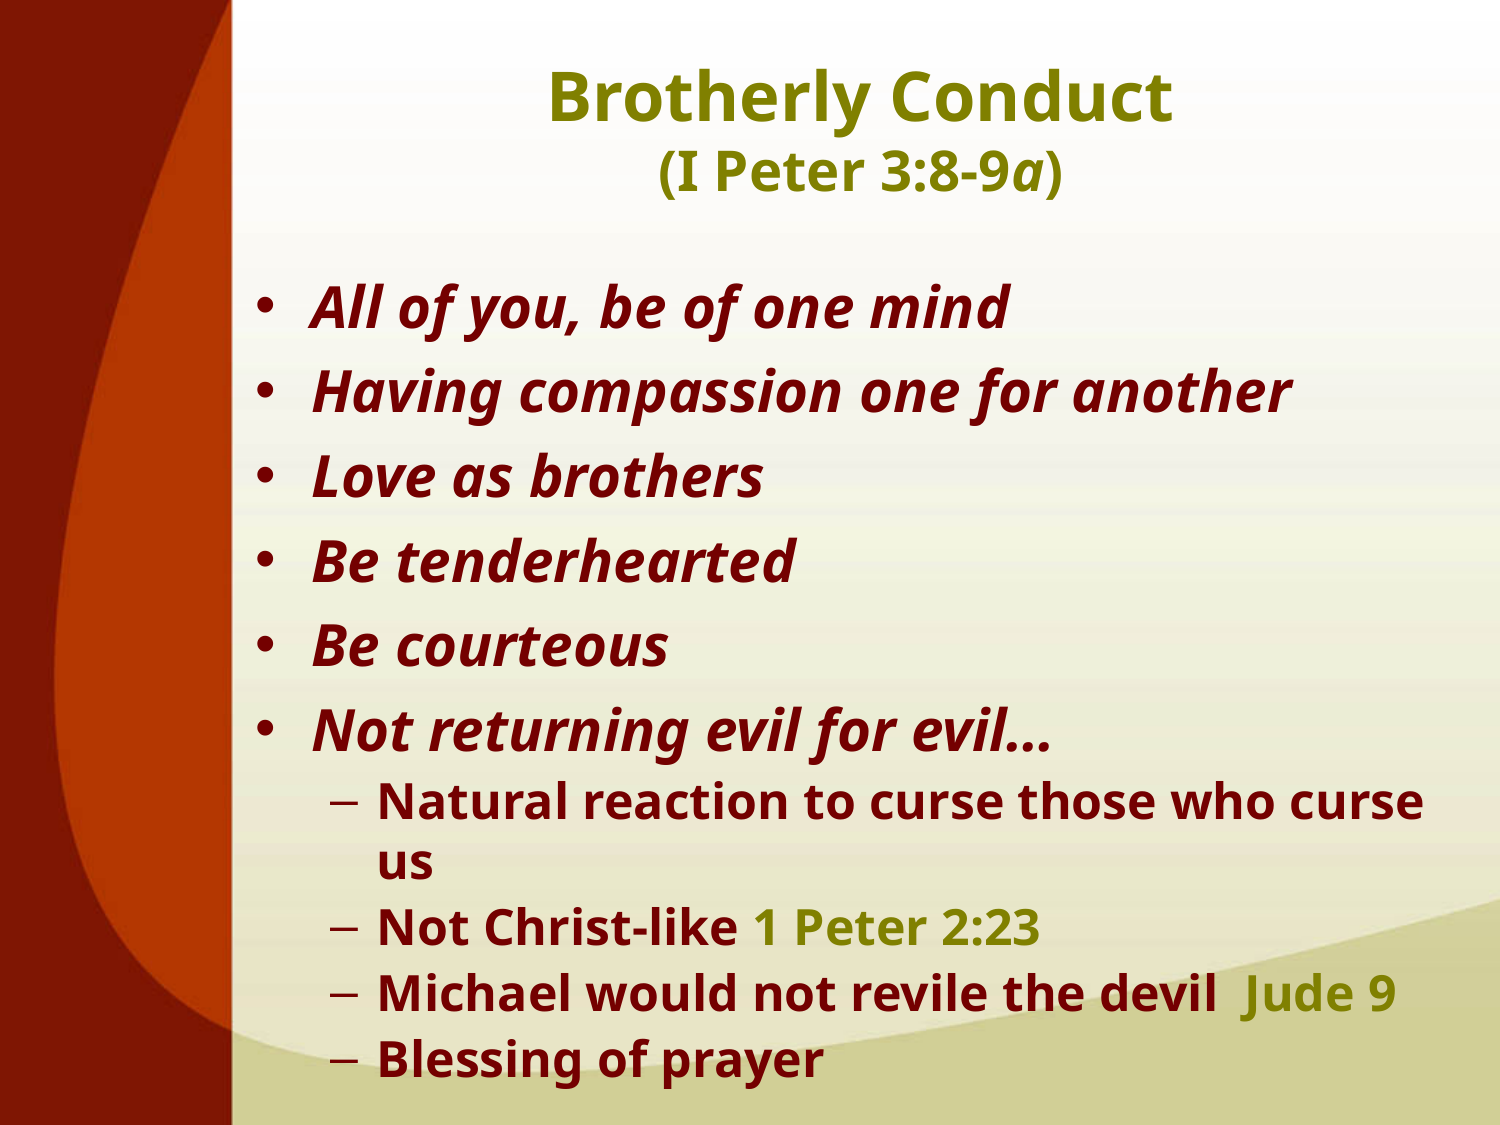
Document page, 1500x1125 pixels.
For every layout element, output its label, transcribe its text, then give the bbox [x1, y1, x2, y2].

picture [0, 0, 1500, 1125]
title Brotherly Conduct (I Peter 3:8-9a) [263, 45, 1459, 211]
list All of you, be of one mind Having compassion one for another Love as brothers Be tenderhearted Be courteous Not returning evil for evil… Natural reaction to curse those who curse us Not Christ-like 1 Peter 2:23 Michael would not revile the devil Jude 9 Blessing of prayer [240, 262, 1453, 1086]
